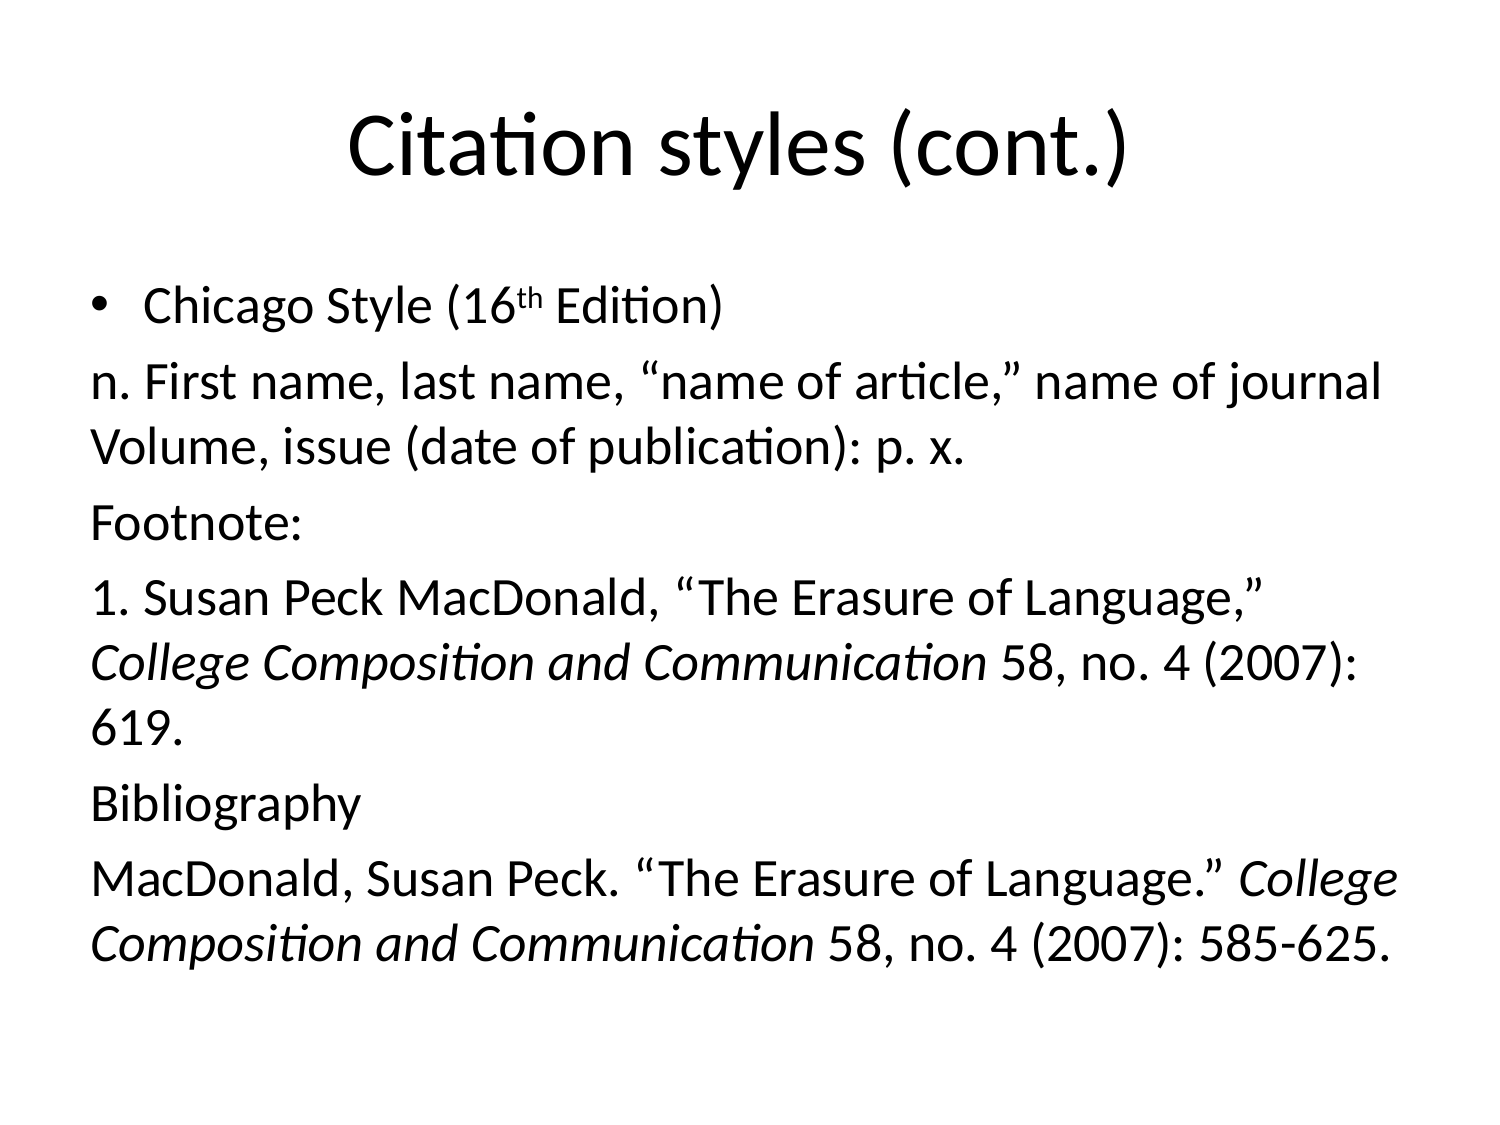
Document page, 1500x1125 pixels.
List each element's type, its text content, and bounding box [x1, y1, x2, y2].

list Chicago Style (16th Edition) n. First name, last name, “name of article,” name of journal Volume, issue (date of publication): p. x. Footnote: 1. Susan Peck MacDonald, “The Erasure of Language,” College Composition and Communication 58, no. 4 (2007): 619. Bibliography MacDonald, Susan Peck. “The Erasure of Language.” College Composition and Communication 58, no. 4 (2007): 585-625. [75, 262, 1425, 1005]
title Citation styles (cont.) [75, 45, 1425, 233]
